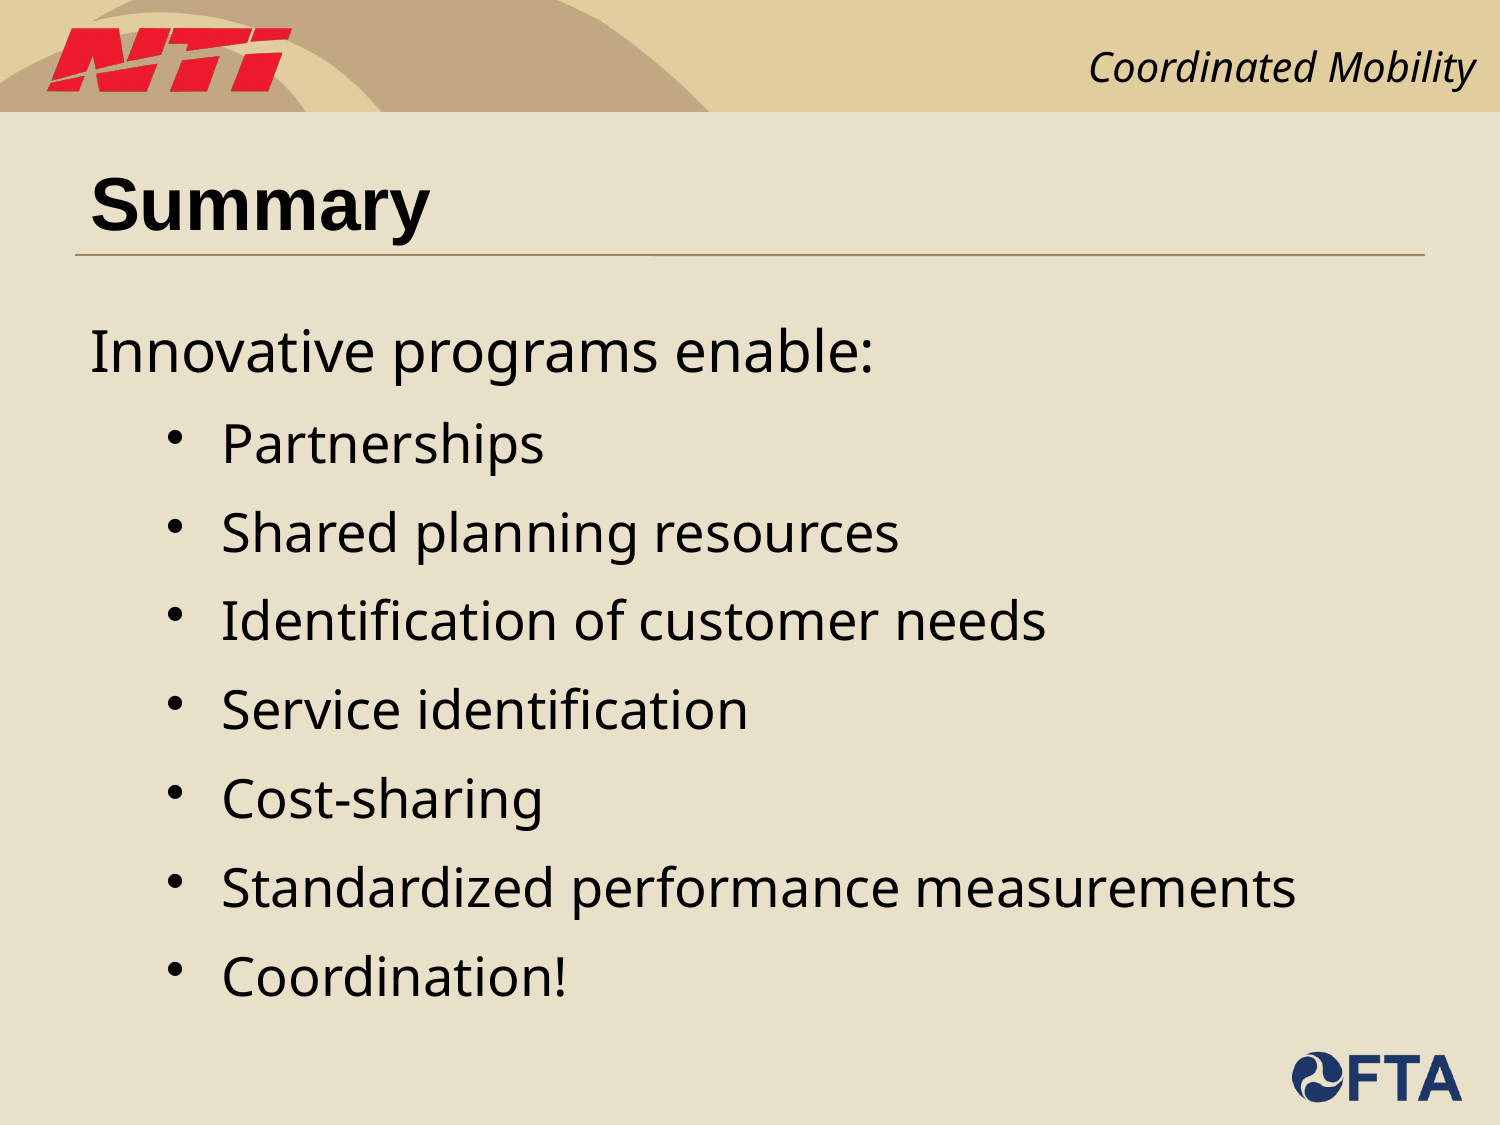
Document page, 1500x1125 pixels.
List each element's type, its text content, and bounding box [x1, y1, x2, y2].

picture [1292, 1046, 1462, 1124]
title Summary [74, 132, 1426, 268]
picture [0, 0, 1500, 112]
list Innovative programs enable: Partnerships Shared planning resources Identification of customer needs Service identification Cost-sharing Standardized performance measurements Coordination! [74, 311, 1426, 1011]
